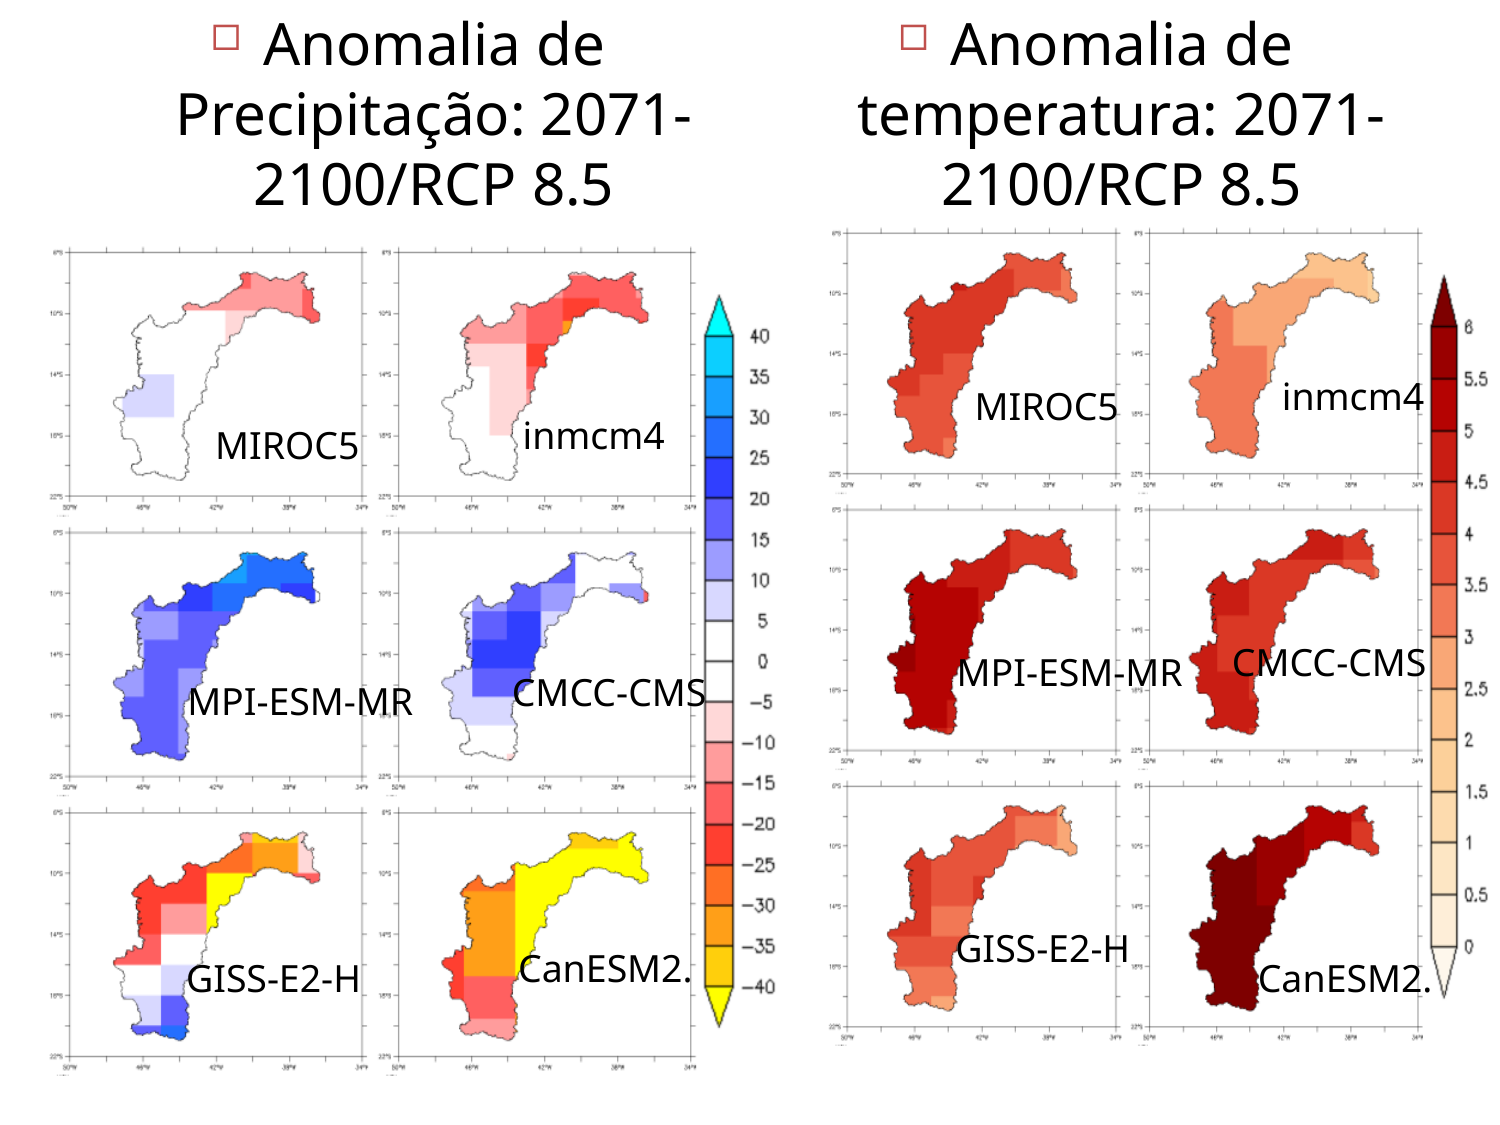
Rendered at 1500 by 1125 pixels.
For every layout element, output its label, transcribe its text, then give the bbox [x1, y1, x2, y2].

picture [39, 236, 780, 1076]
picture [819, 216, 1500, 1047]
text_box Anomalia de Precipitação: 2071-2100/RCP 8.5 [89, 0, 727, 198]
text_box Anomalia de temperatura: 2071-2100/RCP 8.5 [776, 0, 1415, 175]
